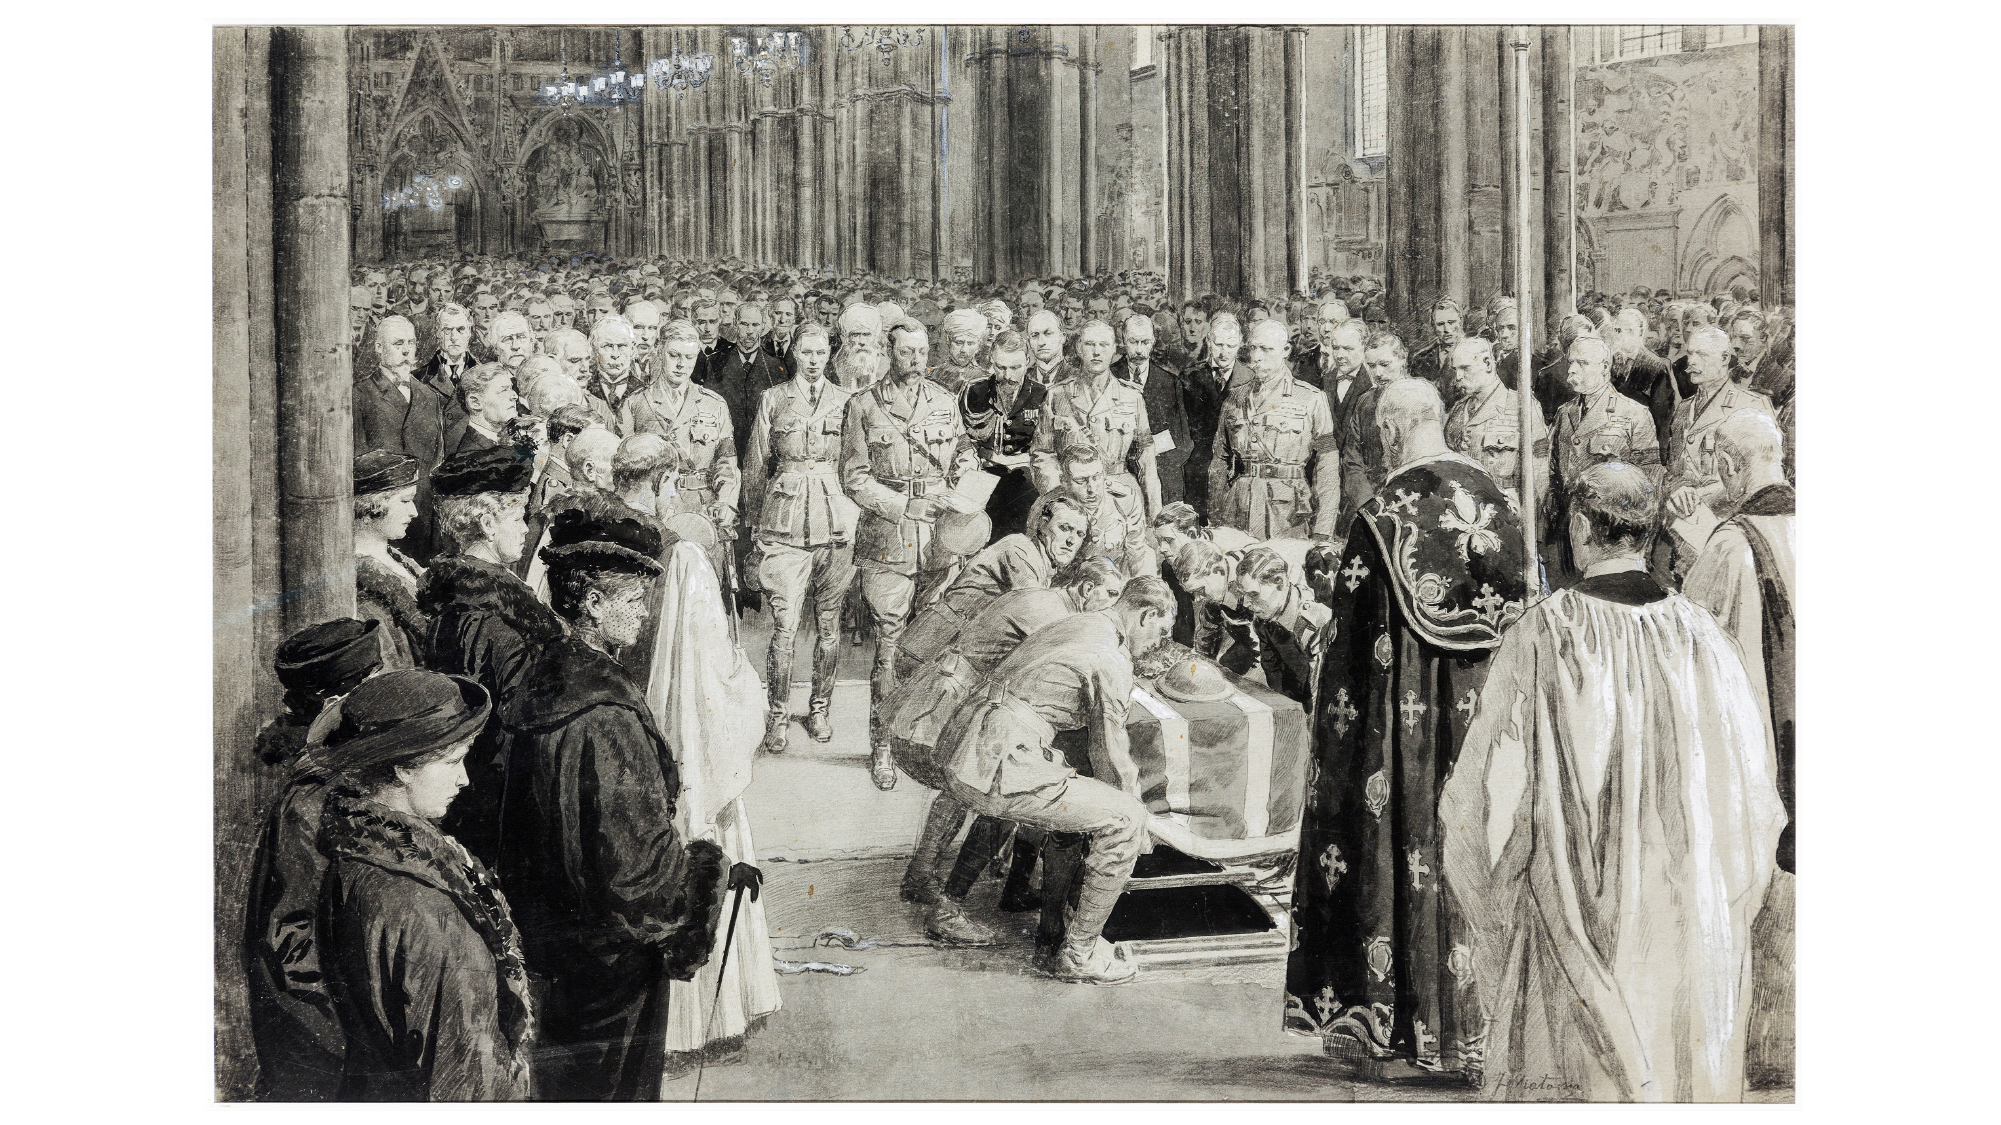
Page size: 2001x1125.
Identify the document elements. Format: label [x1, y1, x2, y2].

picture [204, 18, 1802, 1111]
